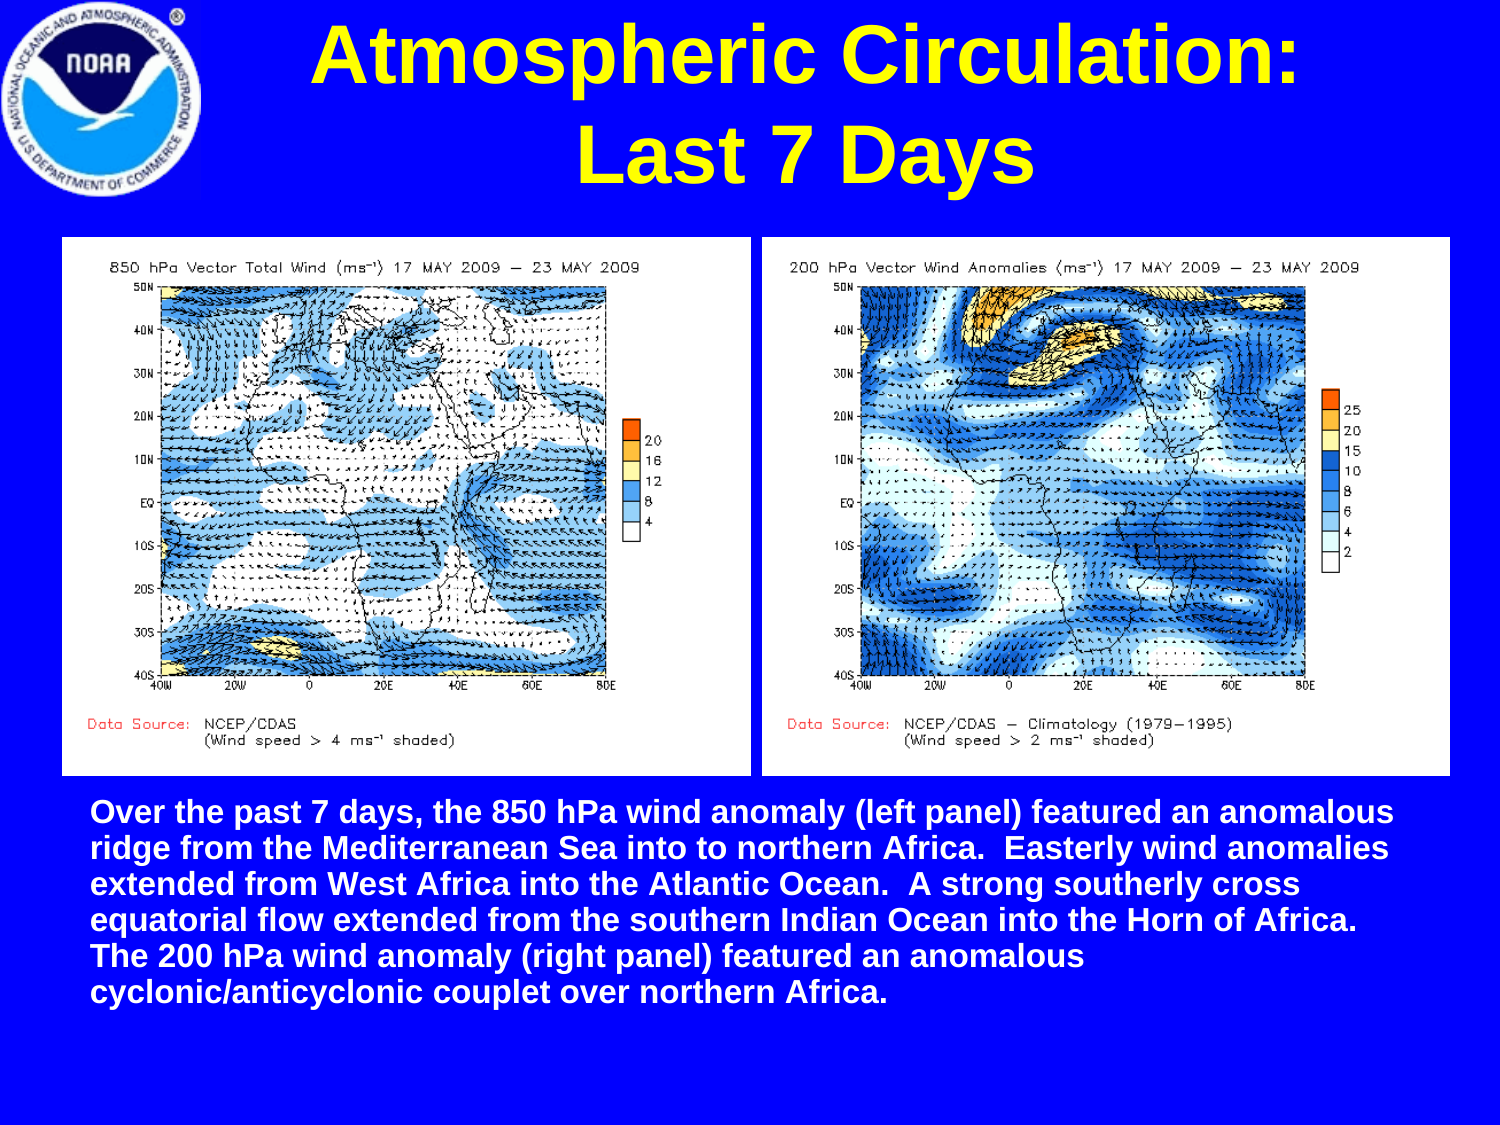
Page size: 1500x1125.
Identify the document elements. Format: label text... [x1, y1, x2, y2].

picture [0, 0, 200, 200]
picture [62, 237, 750, 777]
picture [762, 237, 1450, 777]
title Atmospheric Circulation: Last 7 Days [174, 24, 1438, 175]
text_box Over the past 7 days, the 850 hPa wind anomaly (left panel) featured an anomalous ridge from the Mediterranean Sea into to northern Africa. Easterly wind anomalies extended from West Africa into the Atlantic Ocean. A strong southerly cross equatorial flow extended from the southern Indian Ocean into the Horn of Africa. The 200 hPa wind anomaly (right panel) featured an anomalous cyclonic/anticyclonic couplet over northern Africa. [74, 787, 1413, 1019]
